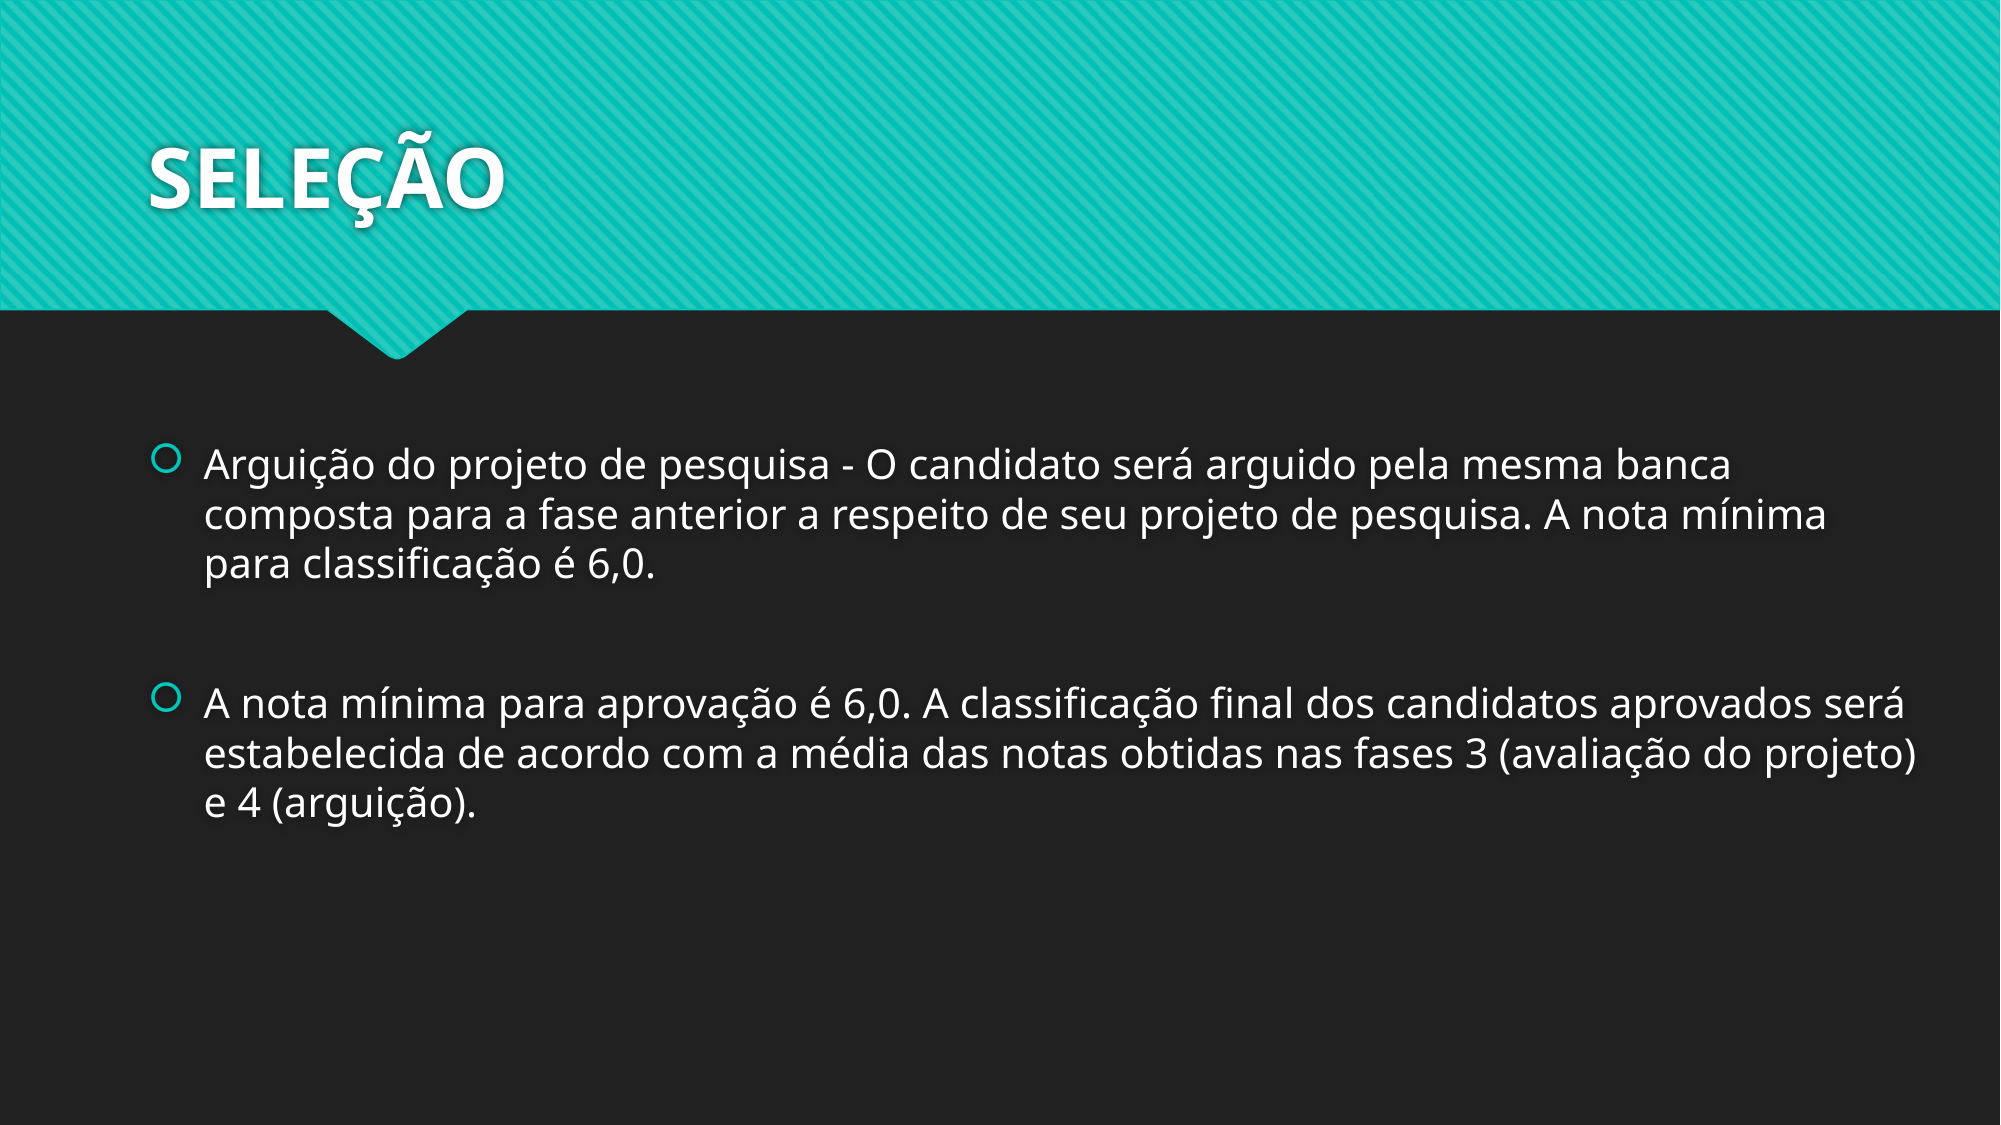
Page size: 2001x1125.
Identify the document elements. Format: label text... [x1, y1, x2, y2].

list Arguição do projeto de pesquisa - O candidato será arguido pela mesma banca composta para a fase anterior a respeito de seu projeto de pesquisa. A nota mínima para classificação é 6,0. A nota mínima para aprovação é 6,0. A classificação final dos candidatos aprovados será estabelecida de acordo com a média das notas obtidas nas fases 3 (avaliação do projeto) e 4 (arguição). [132, 366, 1936, 834]
title SELEÇÃO [132, 73, 1868, 233]
